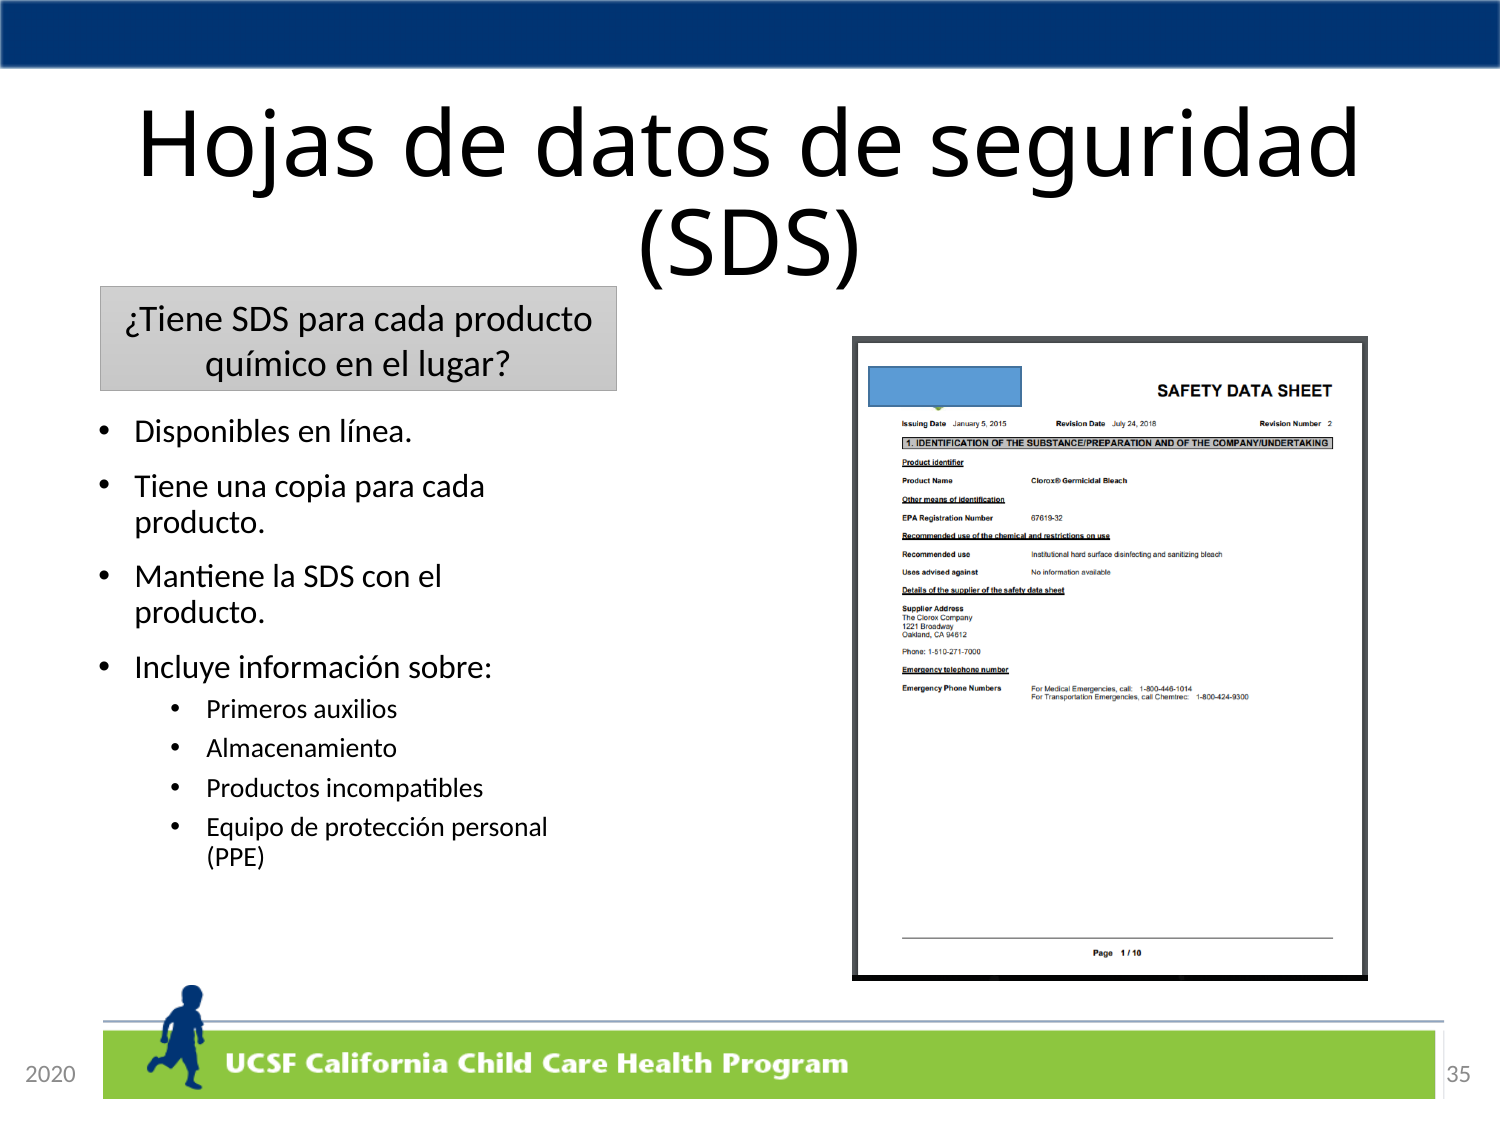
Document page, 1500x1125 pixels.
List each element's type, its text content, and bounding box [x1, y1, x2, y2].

title Hojas de datos de seguridad (SDS) [103, 87, 1397, 305]
text_box [3, 4, 1498, 65]
text_box ¿Tiene SDS para cada producto químico en el lugar? [100, 286, 617, 391]
list Disponibles en línea. Tiene una copia para cada producto. Mantiene la SDS con el producto. Incluye información sobre: Primeros auxilios Almacenamiento Productos incompatibles Equipo de protección personal (PPE) [83, 406, 597, 884]
picture [103, 985, 1445, 1099]
slide_number 35 [1149, 1042, 1487, 1103]
slide_number 2020 [10, 1042, 348, 1103]
picture [852, 336, 1368, 981]
